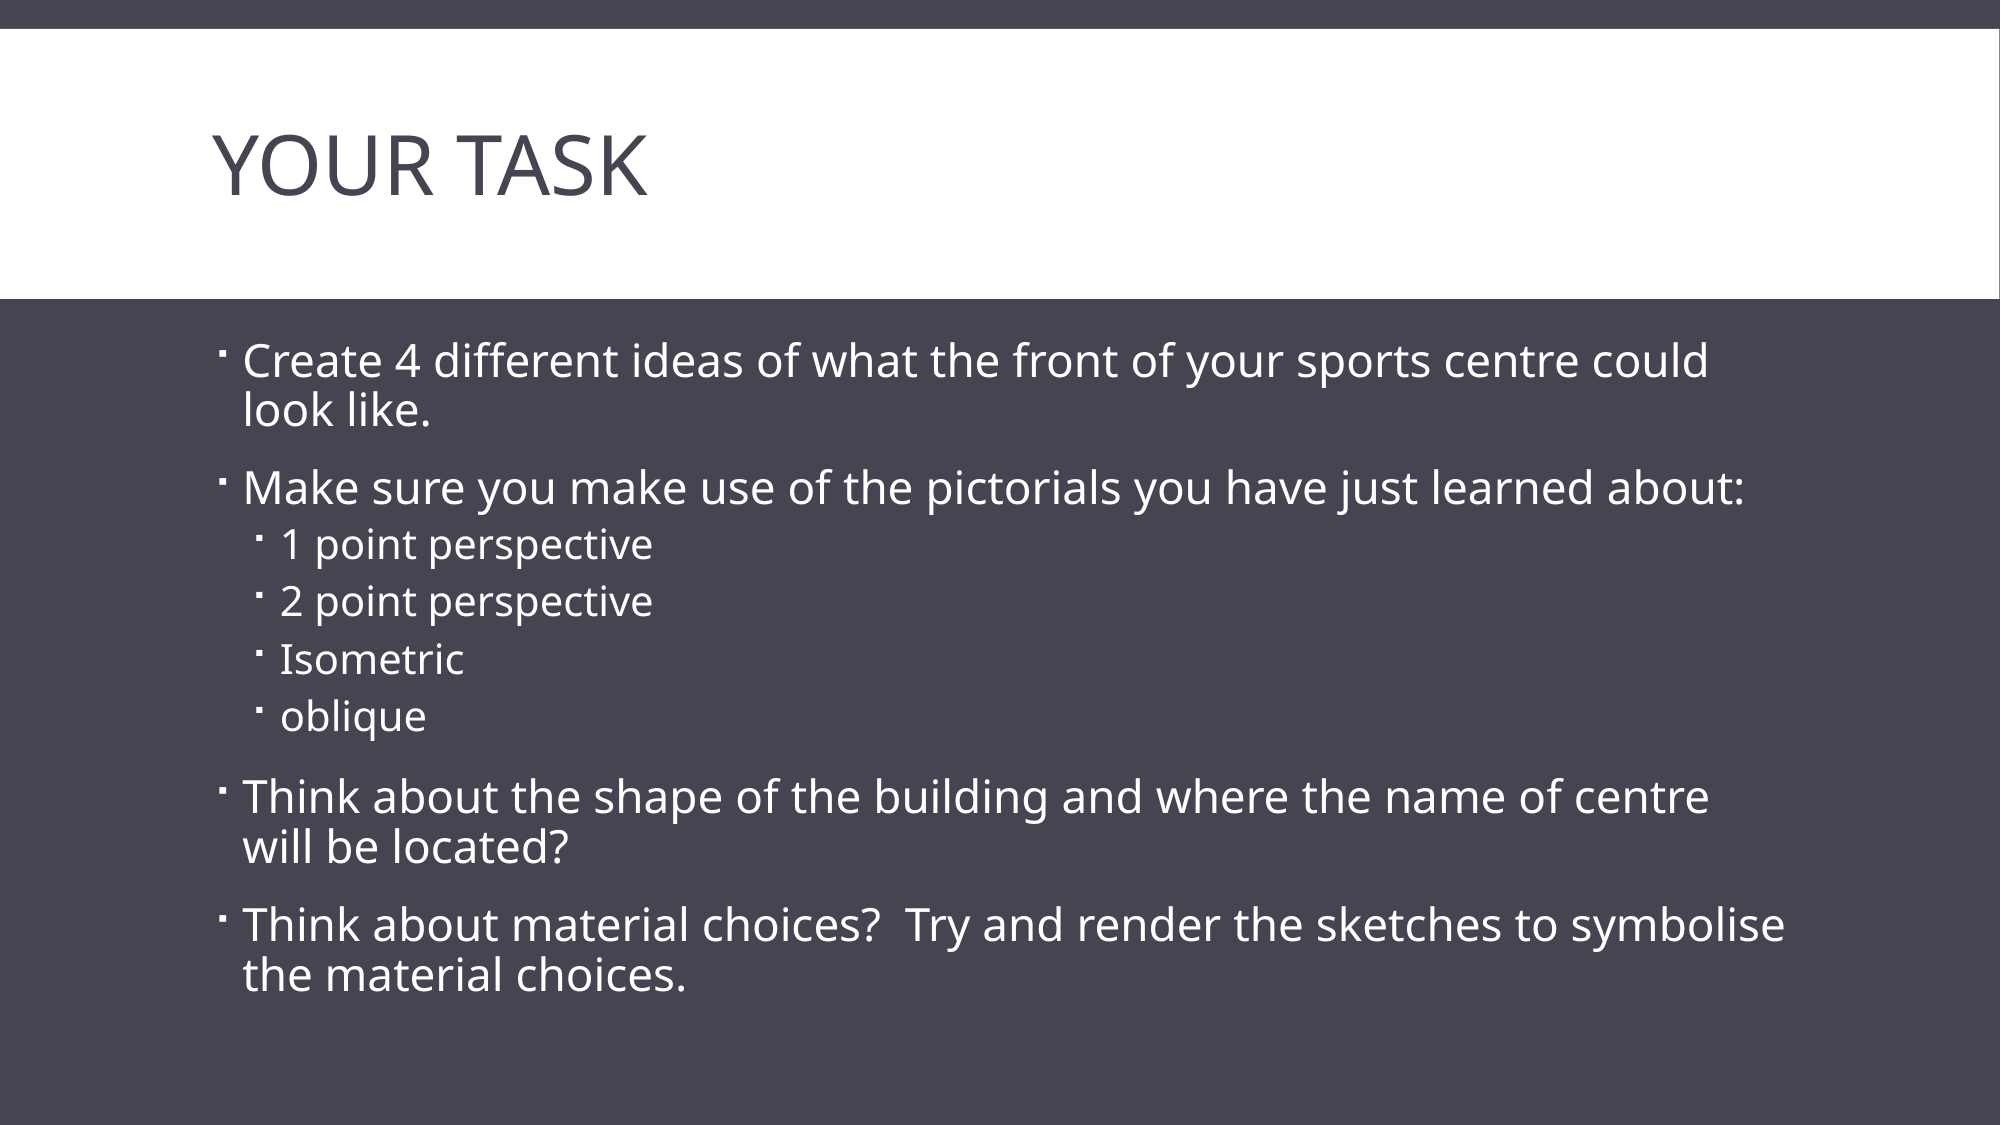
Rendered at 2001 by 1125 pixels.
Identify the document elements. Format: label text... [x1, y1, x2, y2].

list Create 4 different ideas of what the front of your sports centre could look like. Make sure you make use of the pictorials you have just learned about: 1 point perspective 2 point perspective Isometric oblique Think about the shape of the building and where the name of centre will be located? Think about material choices? Try and render the sketches to symbolise the material choices. [197, 329, 1803, 1020]
title YOUR TASK [197, 46, 1803, 295]
